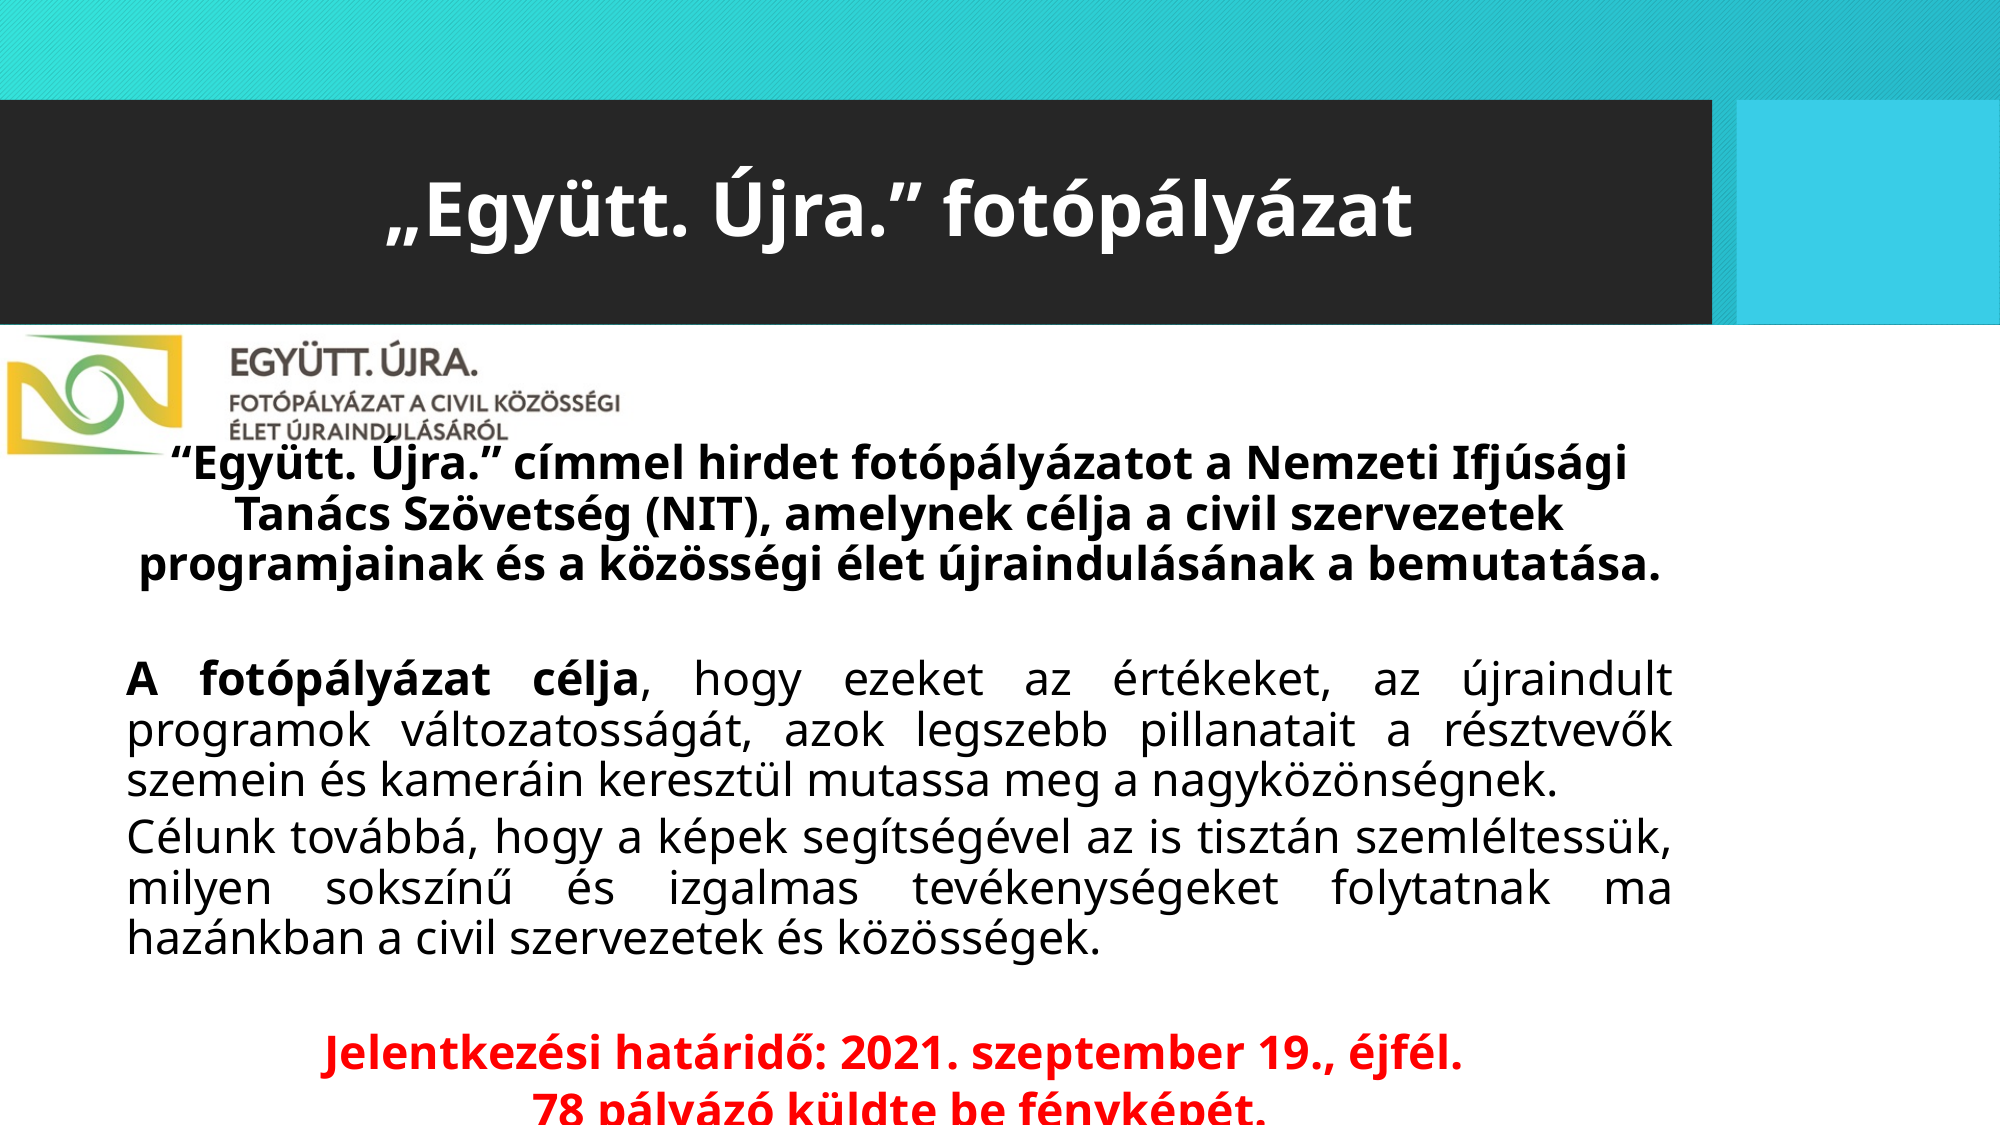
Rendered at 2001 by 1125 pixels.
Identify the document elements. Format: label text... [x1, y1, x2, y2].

title „Együtt. Újra.” fotópályázat [111, 123, 1689, 301]
picture [0, 324, 2000, 1125]
